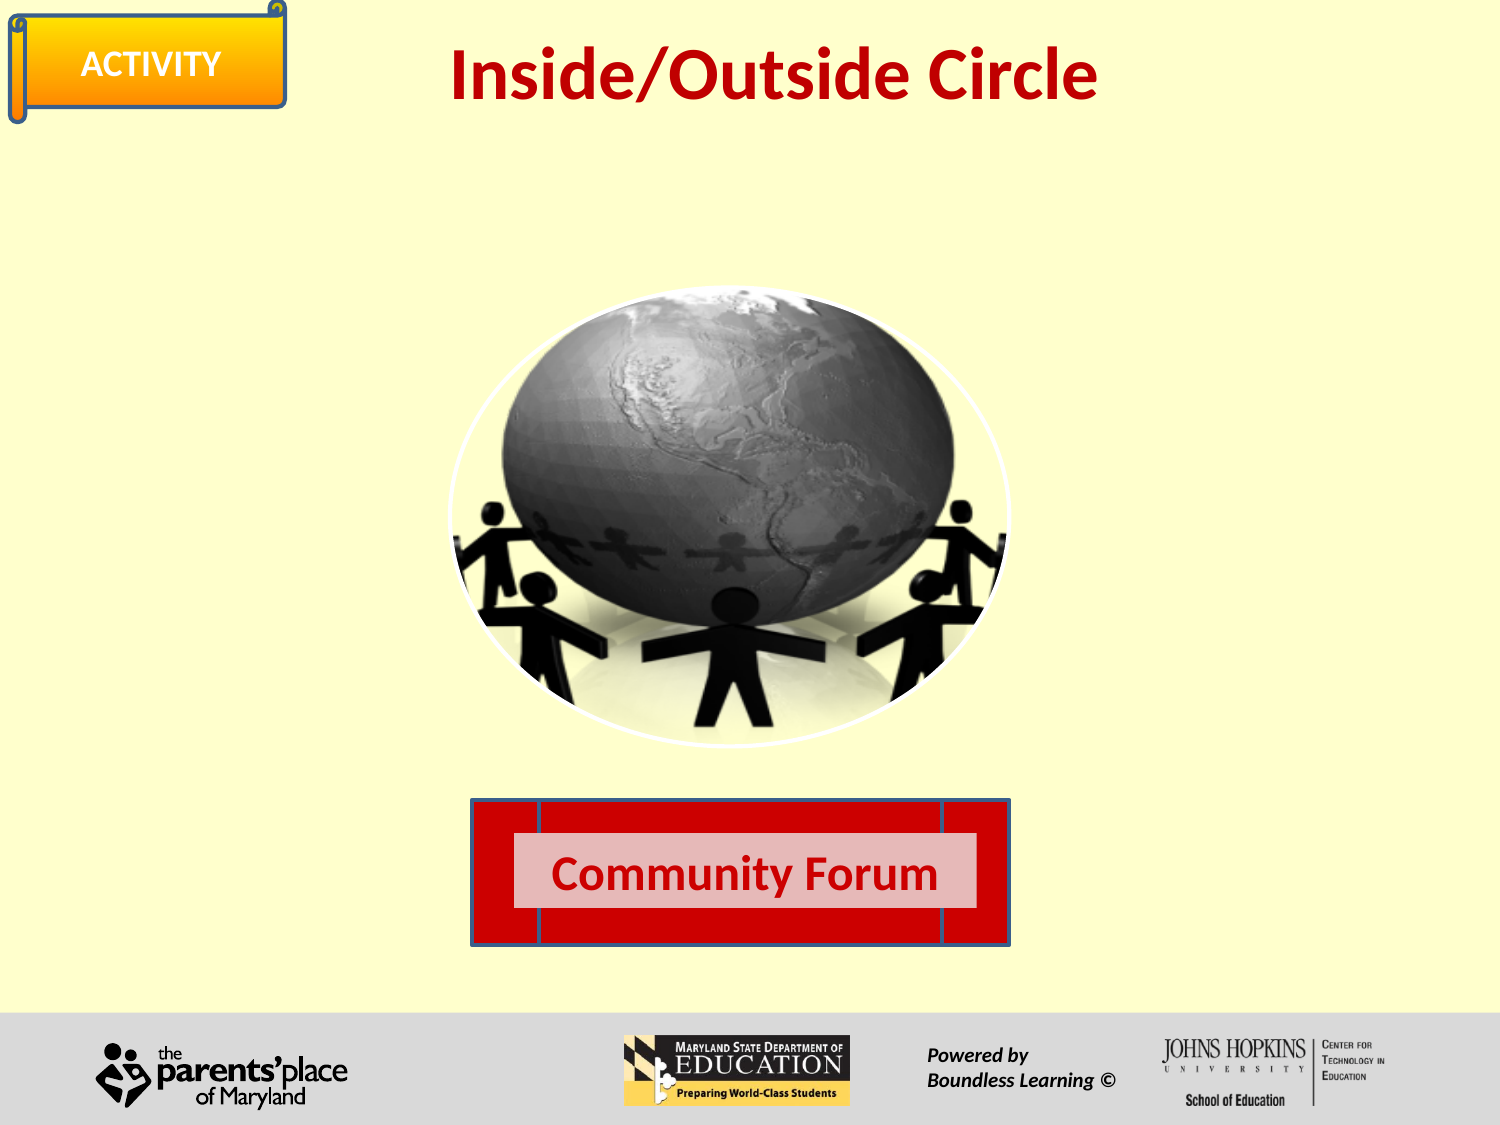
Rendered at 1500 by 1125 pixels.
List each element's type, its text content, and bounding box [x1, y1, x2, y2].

text_box ACTIVITY [7, 0, 288, 125]
text_box [447, 285, 1012, 749]
text_box Powered by Boundless Learning © [912, 1034, 1138, 1124]
picture [1162, 1055, 1388, 1106]
text_box Community Forum [514, 833, 977, 908]
title Inside/Outside Circle [131, 13, 1419, 216]
text_box [470, 798, 1011, 947]
list [50, 324, 1425, 1055]
picture [624, 1055, 850, 1106]
